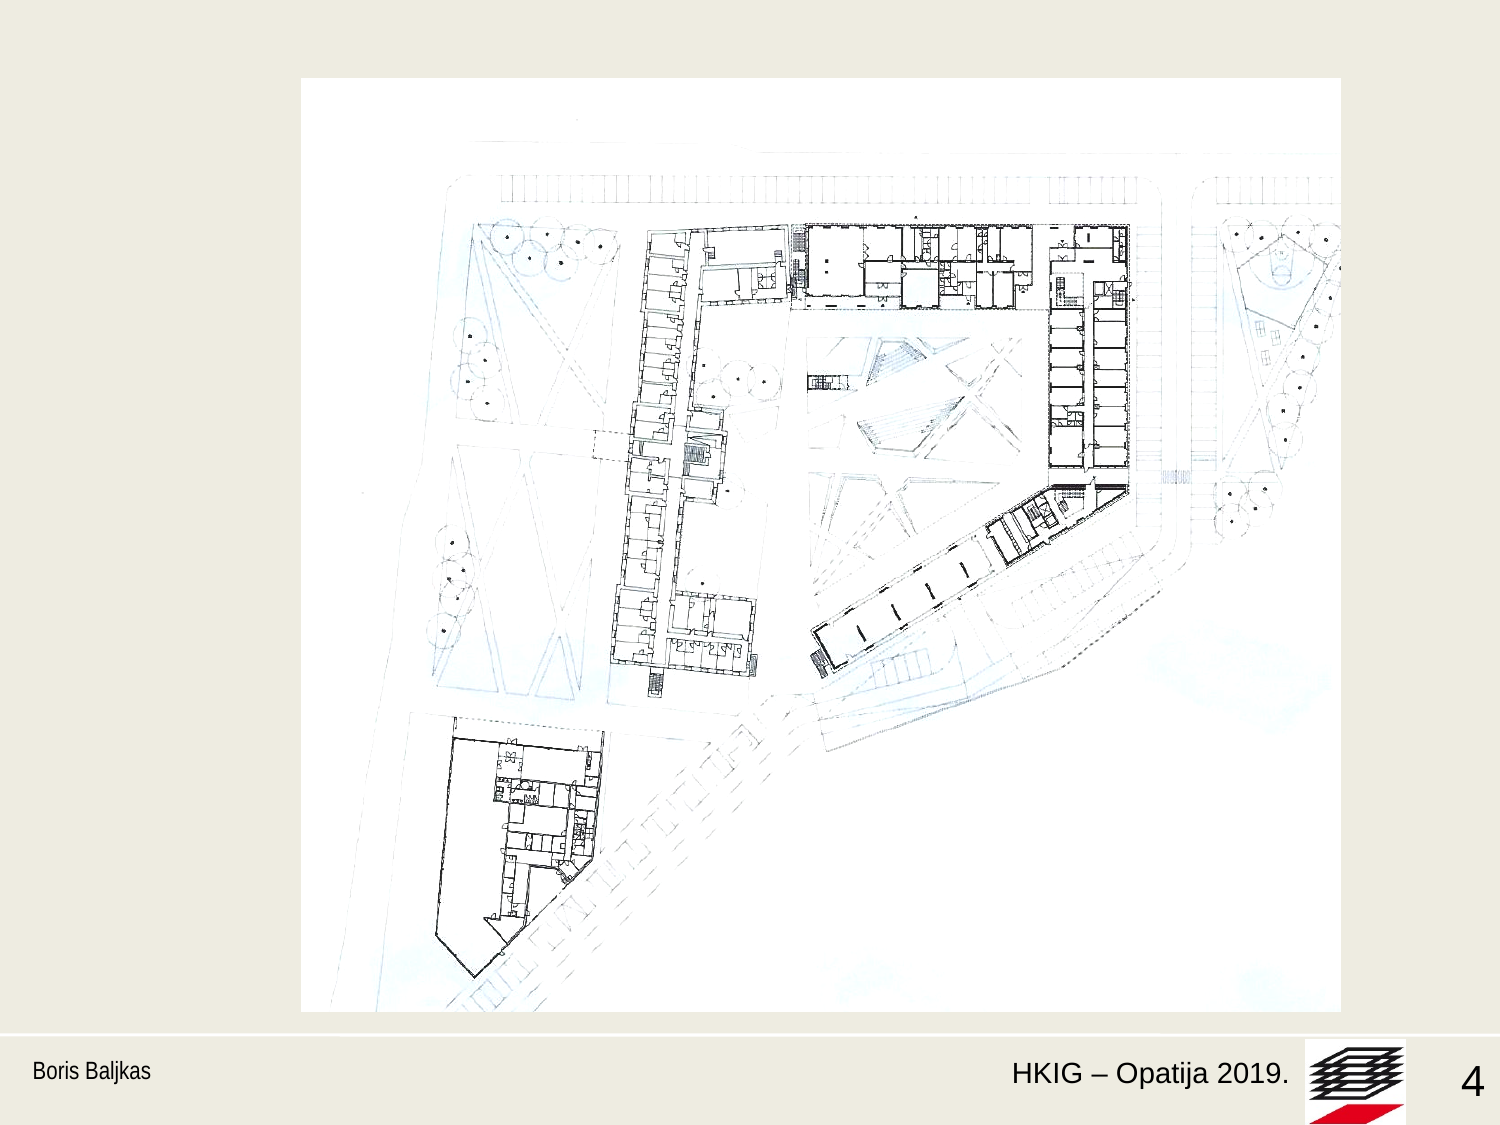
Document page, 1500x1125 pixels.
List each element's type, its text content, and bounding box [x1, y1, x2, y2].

slide_number 4 [1316, 1046, 1500, 1125]
picture [300, 77, 1341, 1012]
slide_number Boris Baljkas [17, 1046, 999, 1125]
picture [1305, 1039, 1406, 1125]
